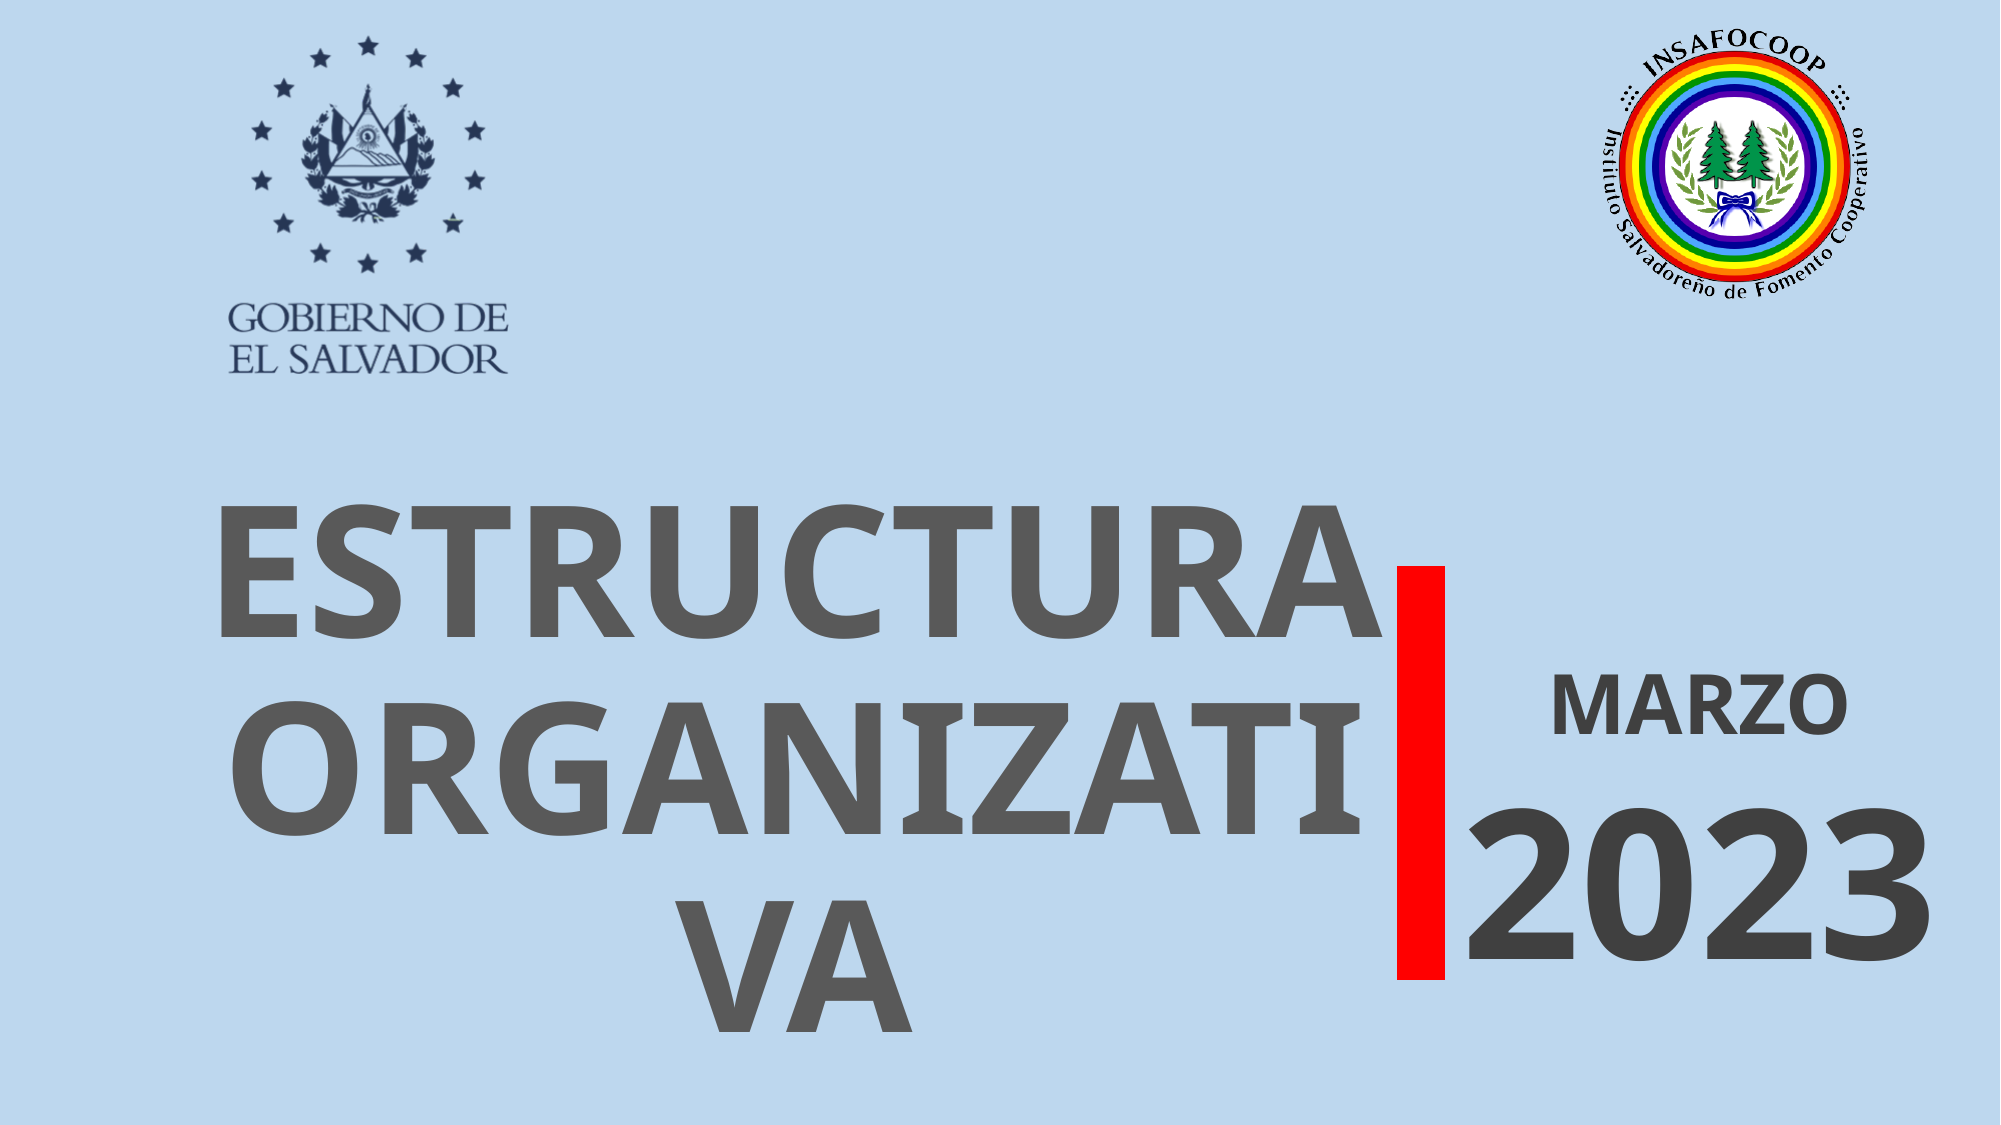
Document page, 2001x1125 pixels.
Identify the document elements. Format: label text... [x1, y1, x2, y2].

picture [223, 21, 517, 384]
text_box [1396, 565, 1446, 981]
title ESTRUCTURA ORGANIZATIVA [181, 430, 1407, 1080]
picture [1601, 28, 1868, 300]
text_box MARZO 2023 [1406, 643, 1993, 1009]
